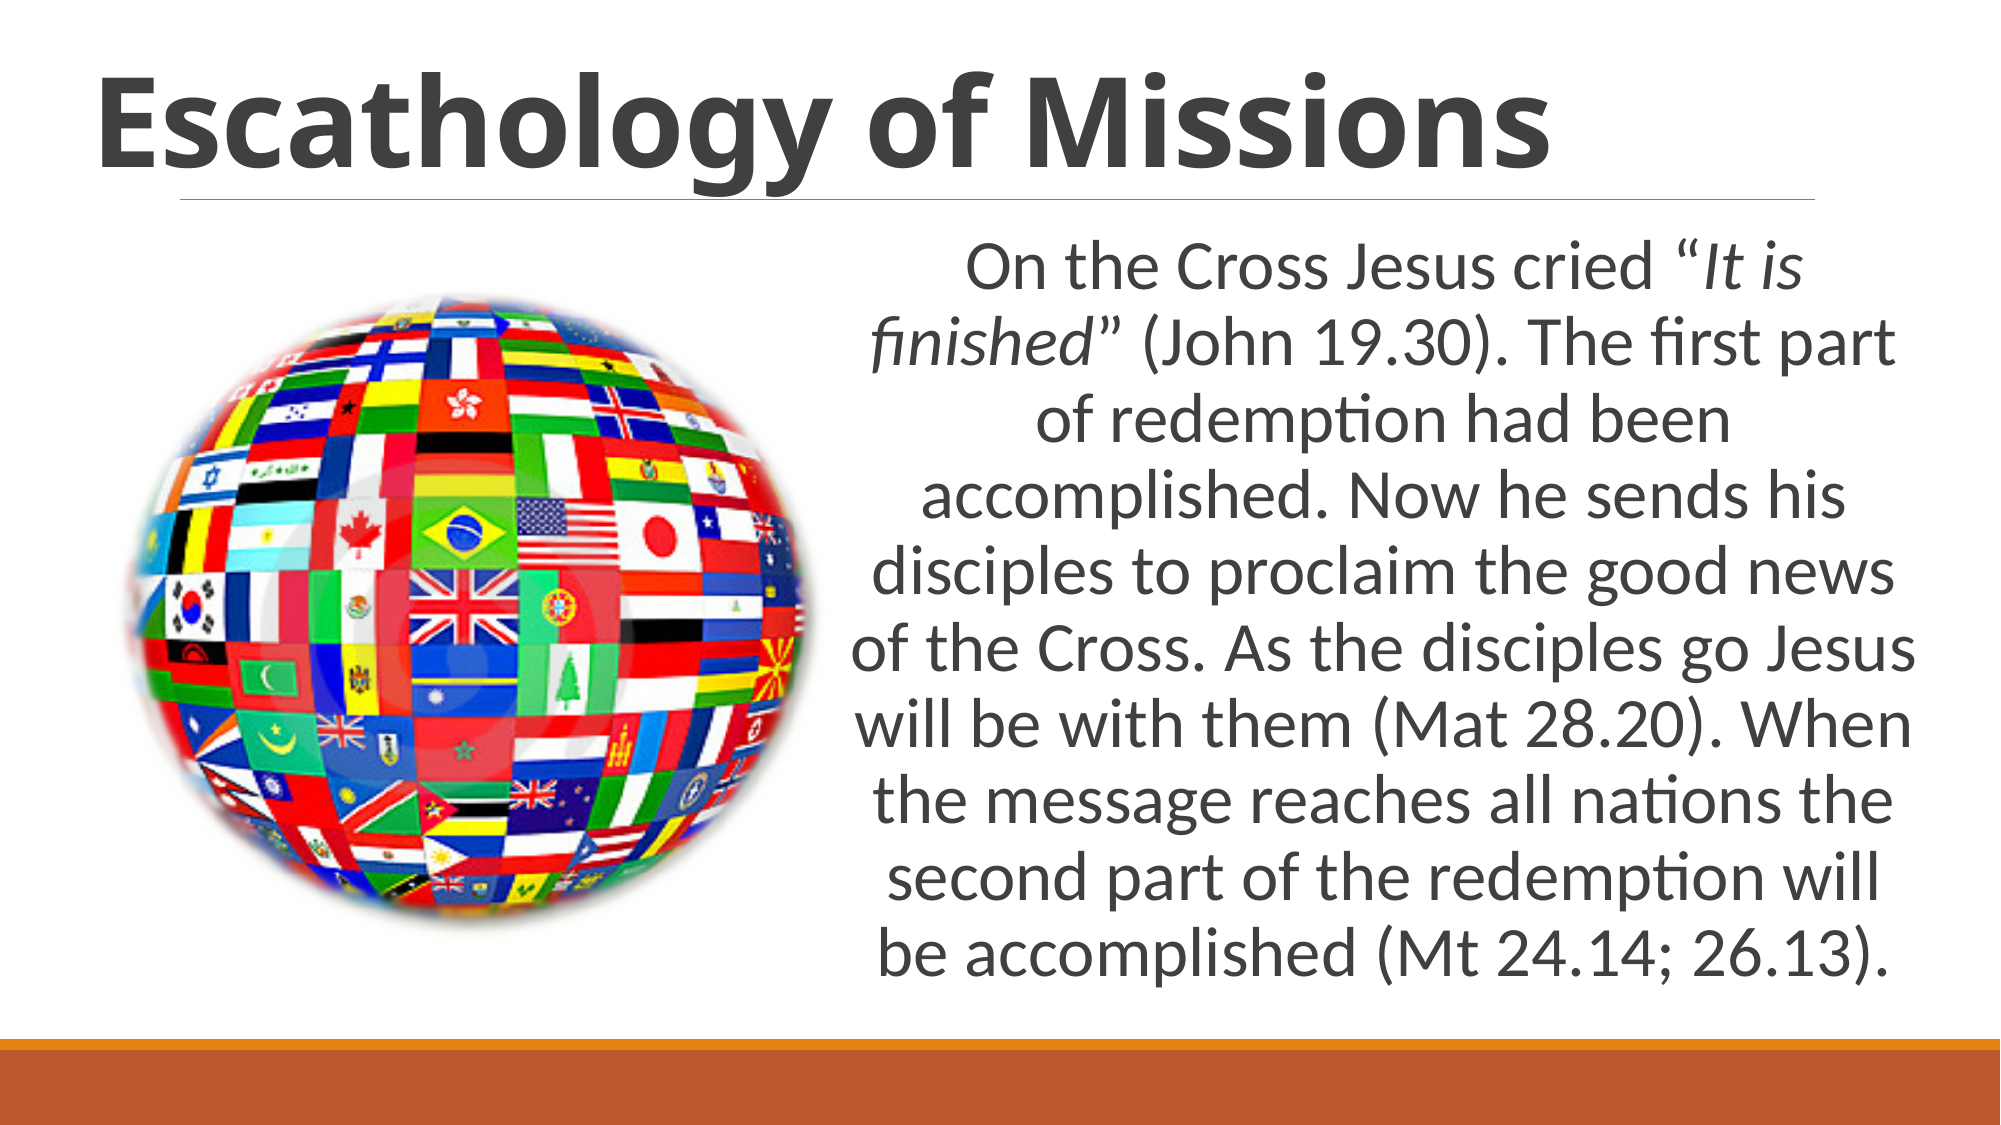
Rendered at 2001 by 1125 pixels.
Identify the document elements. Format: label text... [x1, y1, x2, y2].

picture [111, 284, 828, 943]
list On the Cross Jesus cried “It is finished” (John 19.30). The first part of redemption had been accomplished. Now he sends his disciples to proclaim the good news of the Cross. As the disciples go Jesus will be with them (Mat 28.20). When the message reaches all nations the second part of the redemption will be accomplished (Mt 24.14; 26.13). [843, 220, 1926, 1018]
title Escathology of Missions [76, 47, 1903, 201]
